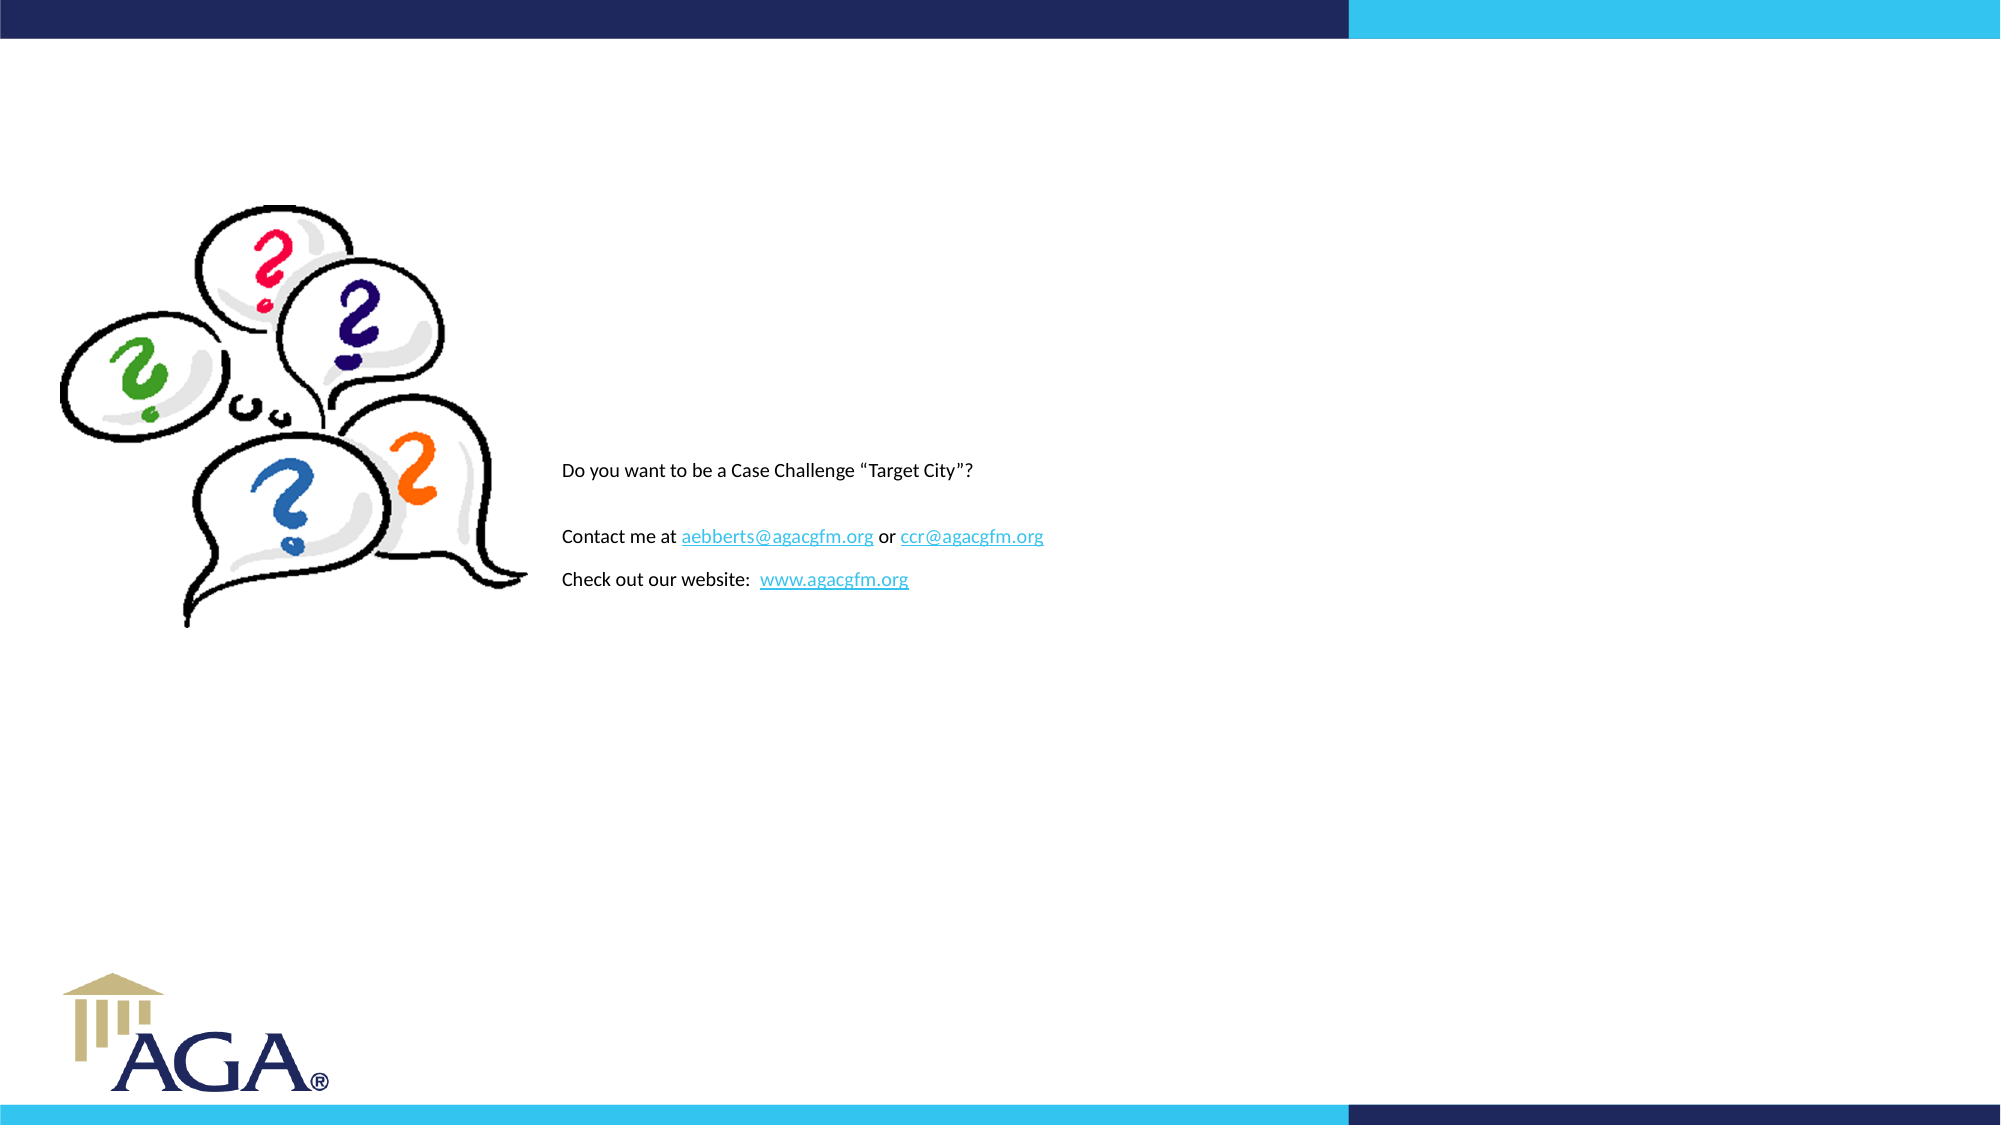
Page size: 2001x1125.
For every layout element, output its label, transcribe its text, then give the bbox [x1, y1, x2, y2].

picture [0, 0, 2001, 1125]
title Do you want to be a Case Challenge “Target City”? Contact me at aebberts@agacgfm.org or ccr@agacgfm.org Check out our website: www.agacgfm.org [547, 429, 1940, 647]
